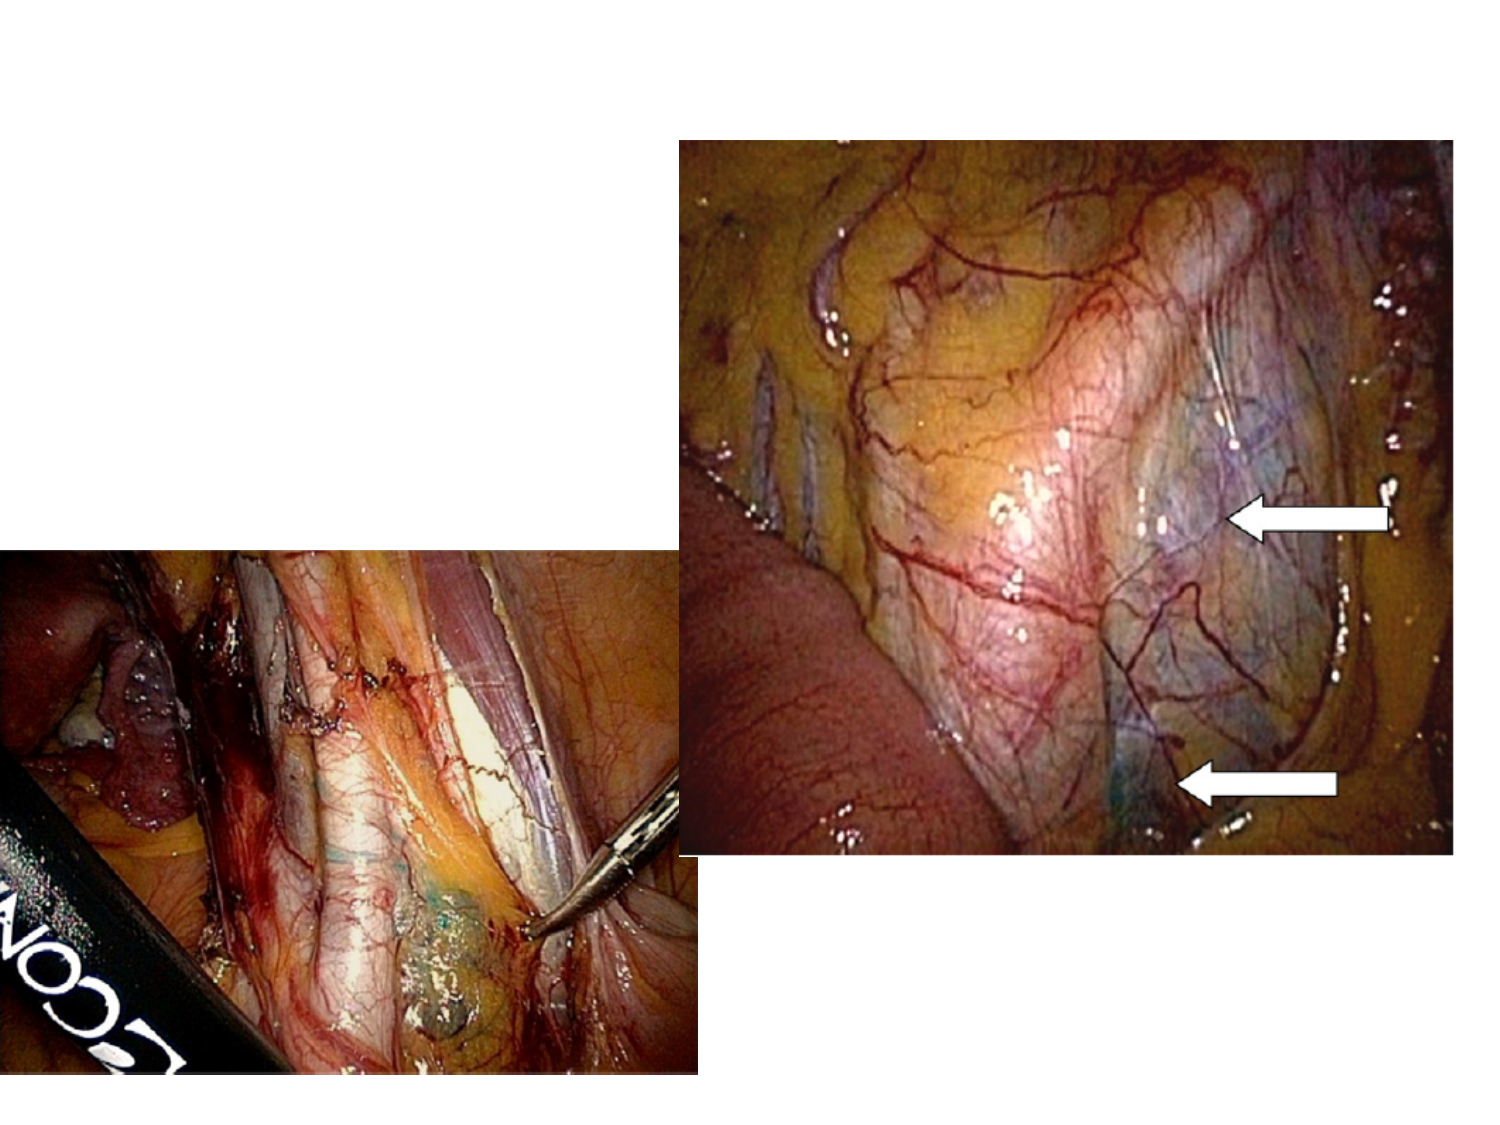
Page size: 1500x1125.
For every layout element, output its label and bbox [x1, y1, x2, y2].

picture [0, 550, 698, 1075]
picture [679, 140, 1456, 857]
